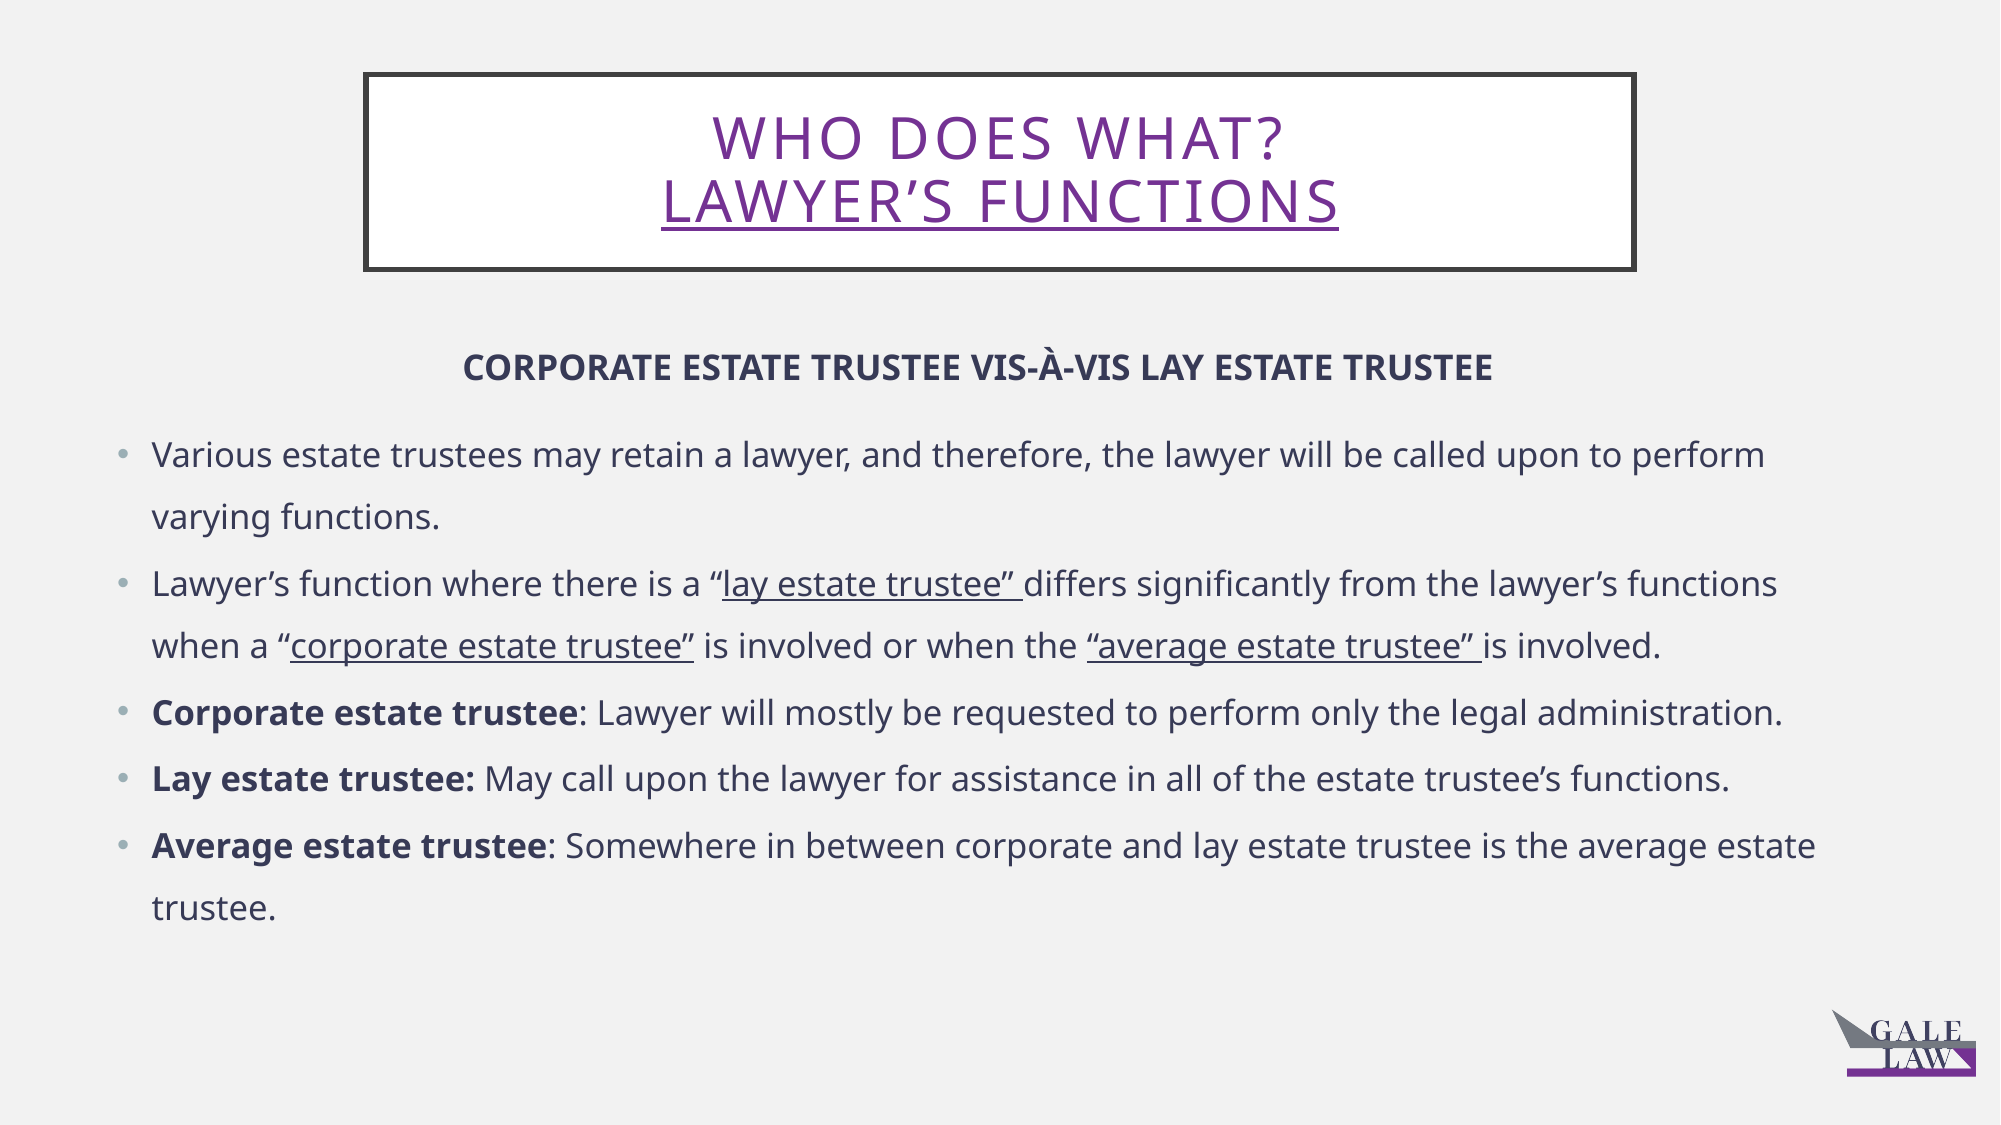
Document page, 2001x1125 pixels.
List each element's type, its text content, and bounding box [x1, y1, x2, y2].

title Who does what? LAWYER’S FUNCTIONS [363, 72, 1637, 272]
picture [1810, 959, 1976, 1125]
list CORPORATE ESTATE TRUSTEE VIS-À-VIS LAY ESTATE TRUSTEE Various estate trustees may retain a lawyer, and therefore, the lawyer will be called upon to perform varying functions. Lawyer’s function where there is a “lay estate trustee” differs significantly from the lawyer’s functions when a “corporate estate trustee” is involved or when the “average estate trustee” is involved. Corporate estate trustee: Lawyer will mostly be requested to perform only the legal administration. Lay estate trustee: May call upon the lawyer for assistance in all of the estate trustee’s functions. Average estate trustee: Somewhere in between corporate and lay estate trustee is the average estate trustee. [102, 315, 1855, 1000]
